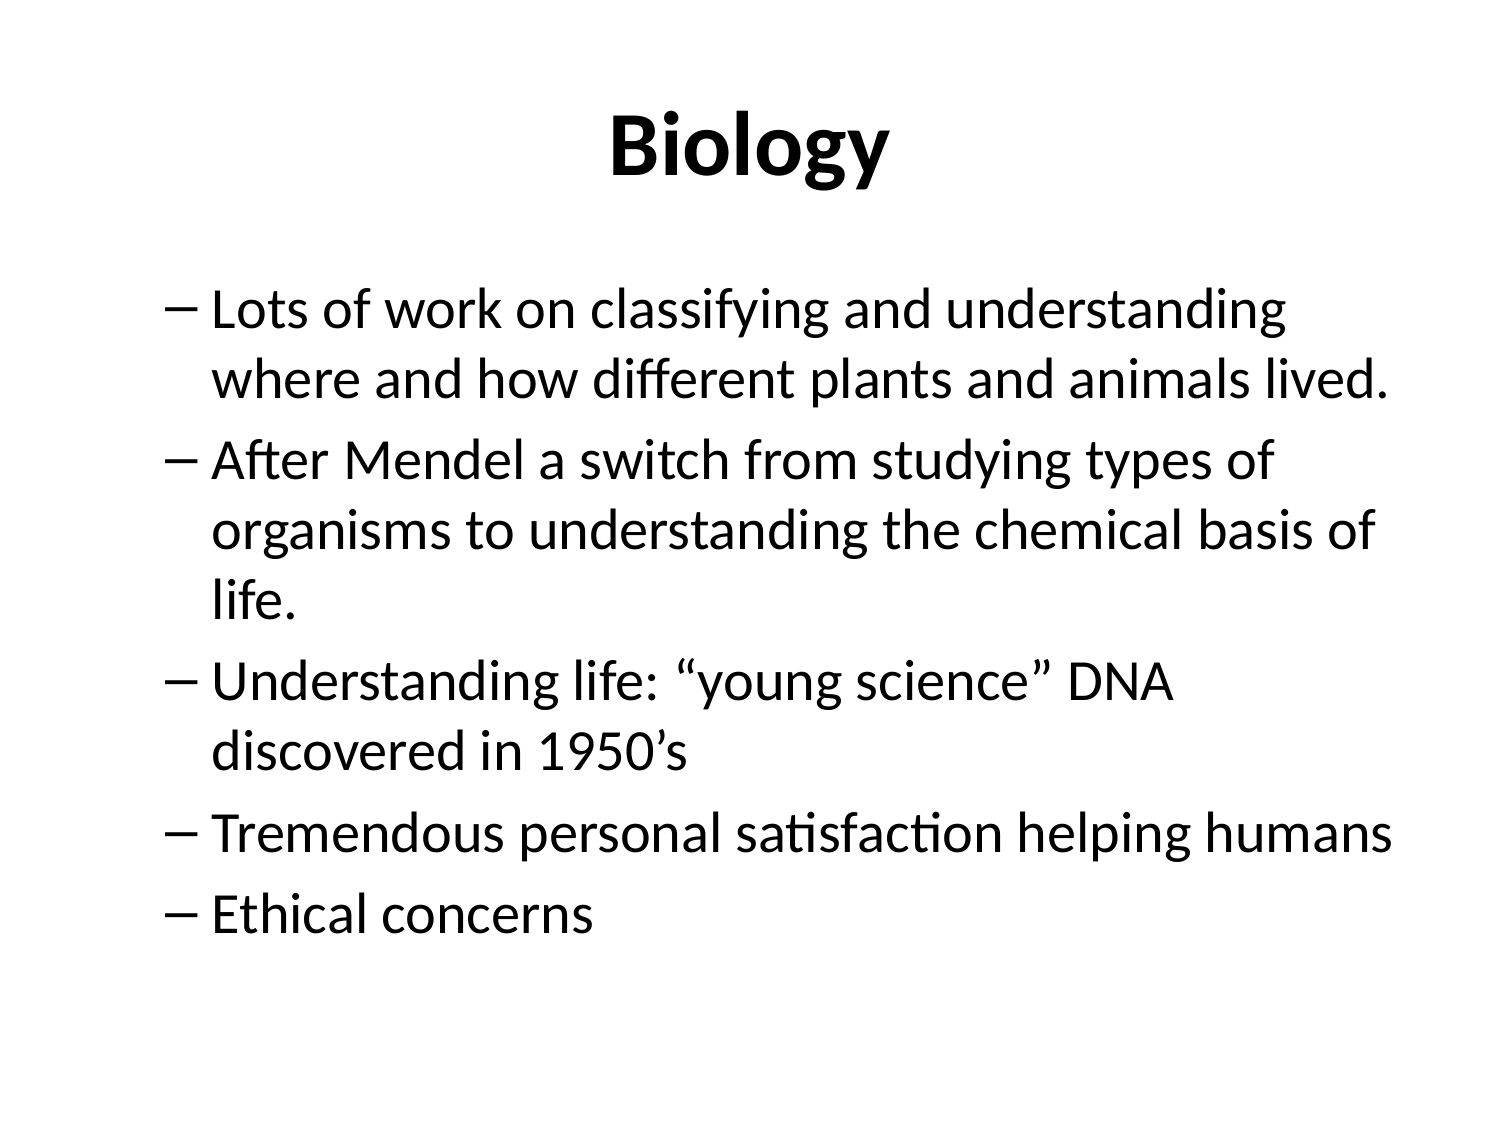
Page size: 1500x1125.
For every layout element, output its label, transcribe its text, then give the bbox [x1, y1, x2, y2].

title Biology [75, 45, 1425, 233]
list Lots of work on classifying and understanding where and how different plants and animals lived. After Mendel a switch from studying types of organisms to understanding the chemical basis of life. Understanding life: “young science” DNA discovered in 1950’s Tremendous personal satisfaction helping humans Ethical concerns [75, 262, 1425, 1005]
